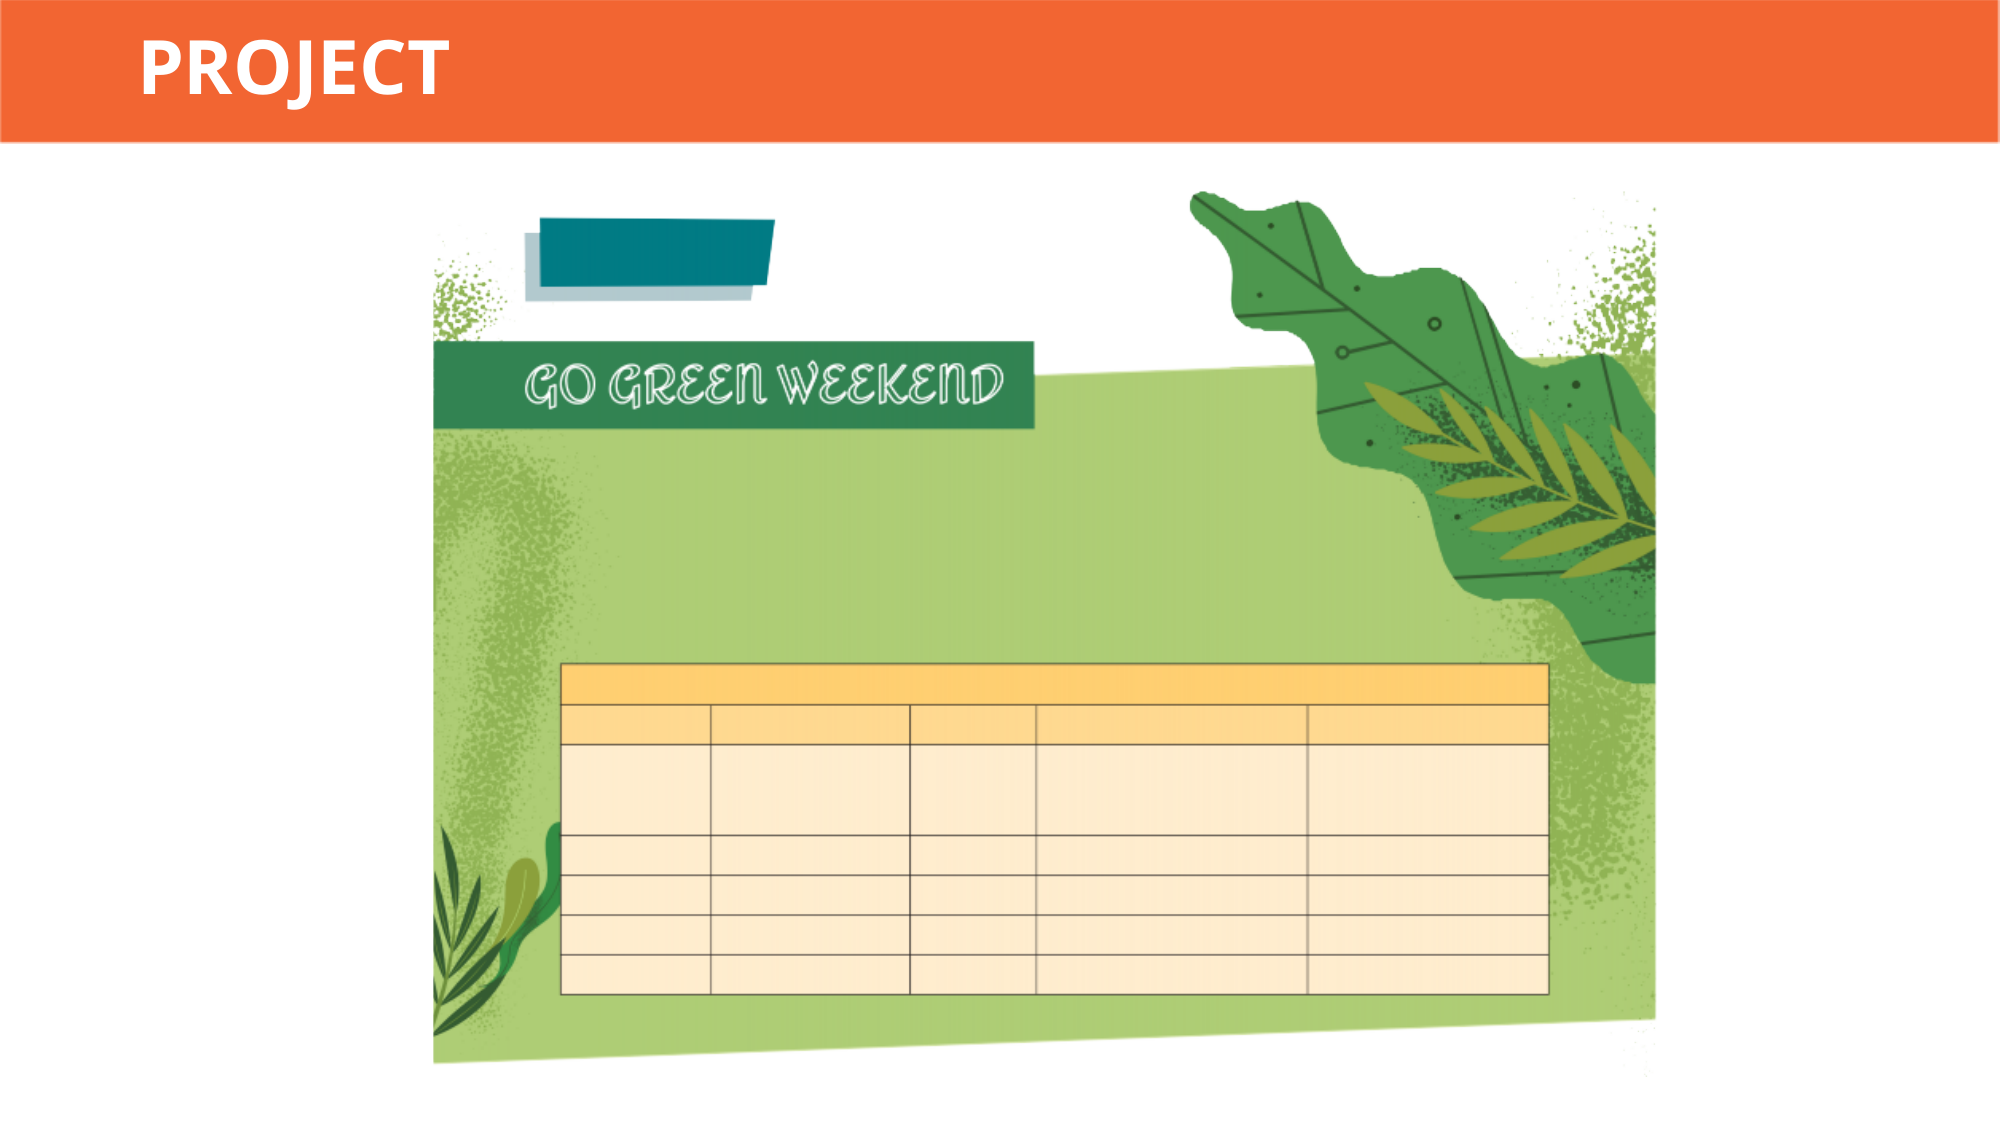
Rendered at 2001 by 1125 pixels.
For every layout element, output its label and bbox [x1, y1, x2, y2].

picture [0, 0, 2000, 144]
picture [433, 191, 1657, 1078]
